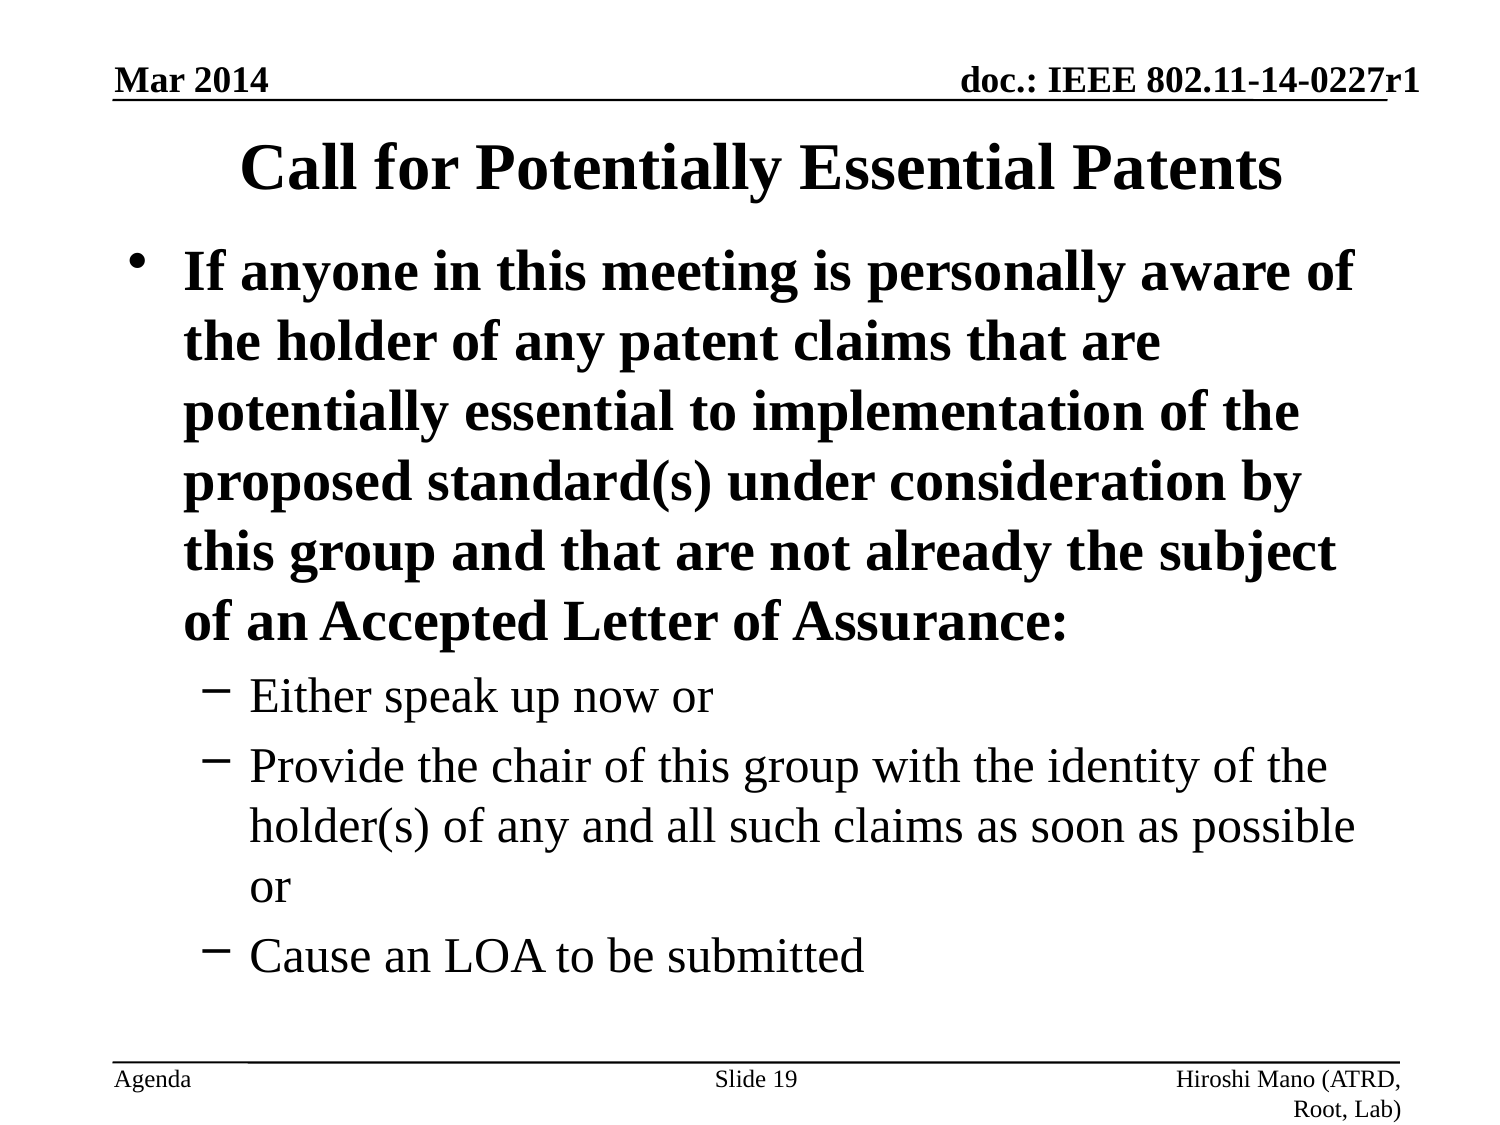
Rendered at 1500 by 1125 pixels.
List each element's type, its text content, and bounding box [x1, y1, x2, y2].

footer Hiroshi Mano (ATRD, Root, Lab) [1171, 1061, 1402, 1093]
title Call for Potentially Essential Patents [49, 112, 1476, 213]
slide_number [114, 54, 274, 101]
list If anyone in this meeting is personally aware of the holder of any patent claims that are potentially essential to implementation of the proposed standard(s) under consideration by this group and that are not already the subject of an Accepted Letter of Assurance: Either speak up now or Provide the chair of this group with the identity of the holder(s) of any and all such claims as soon as possible or Cause an LOA to be submitted [112, 224, 1388, 1001]
slide_number Slide 19 [712, 1061, 800, 1093]
